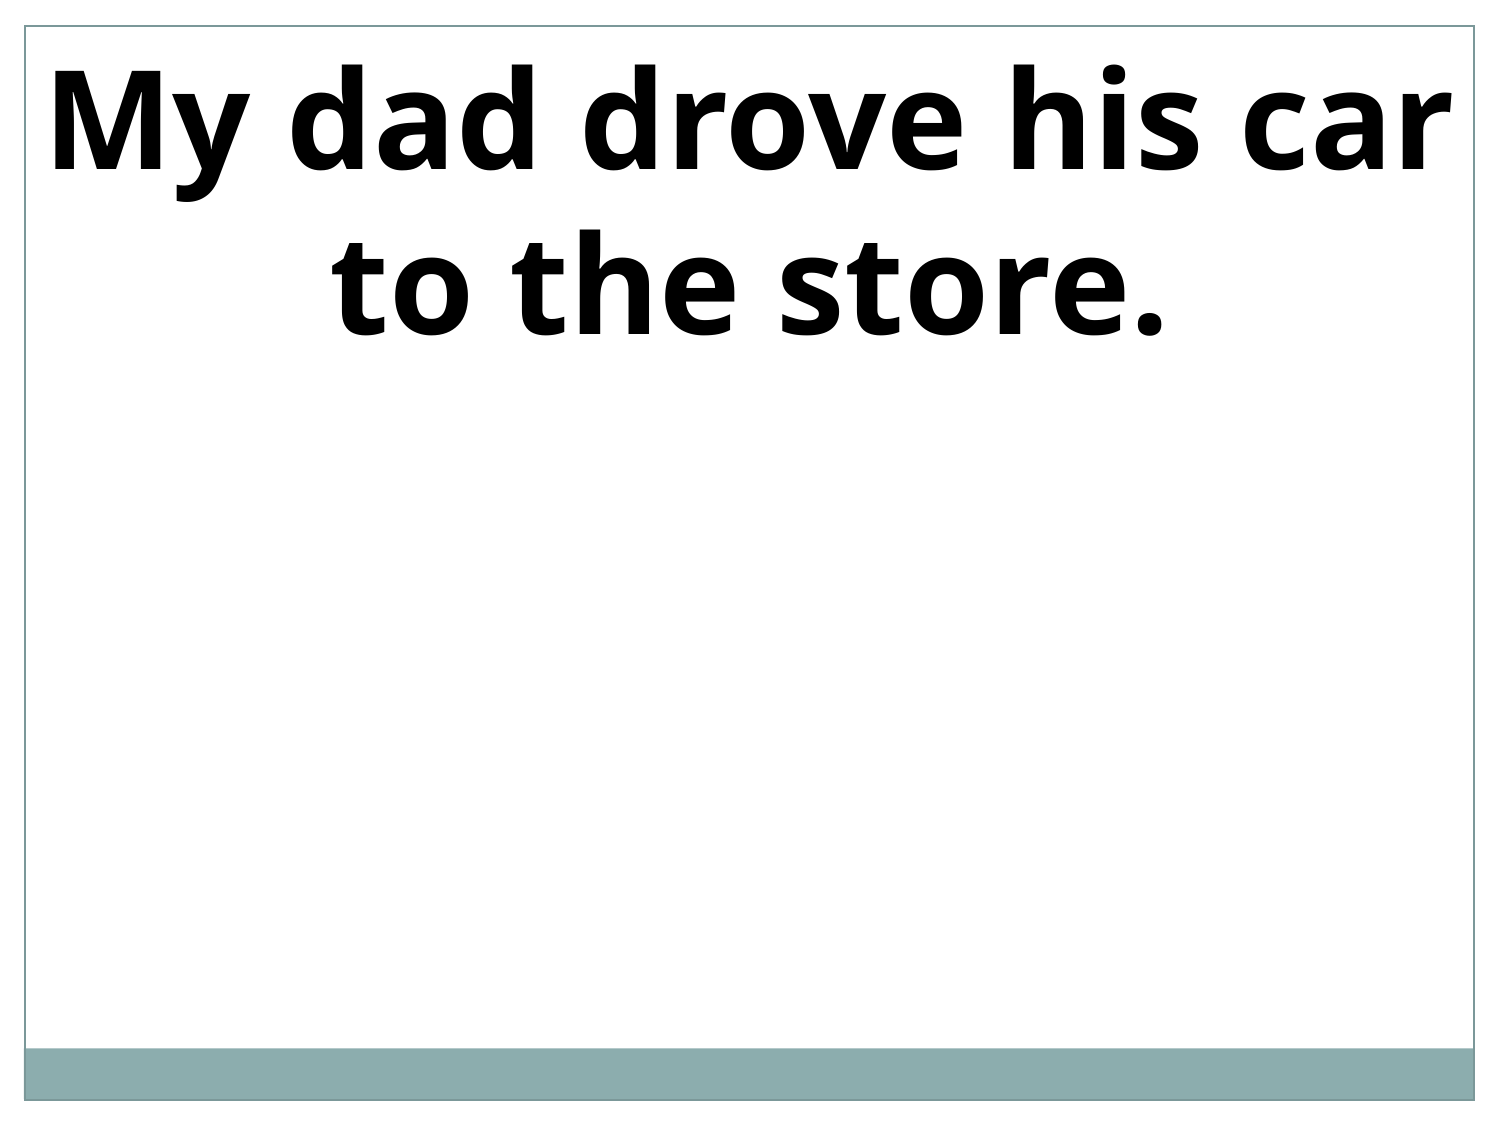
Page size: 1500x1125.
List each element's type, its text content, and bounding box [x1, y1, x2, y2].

text_box My dad drove his car to the store. [24, 24, 1475, 370]
